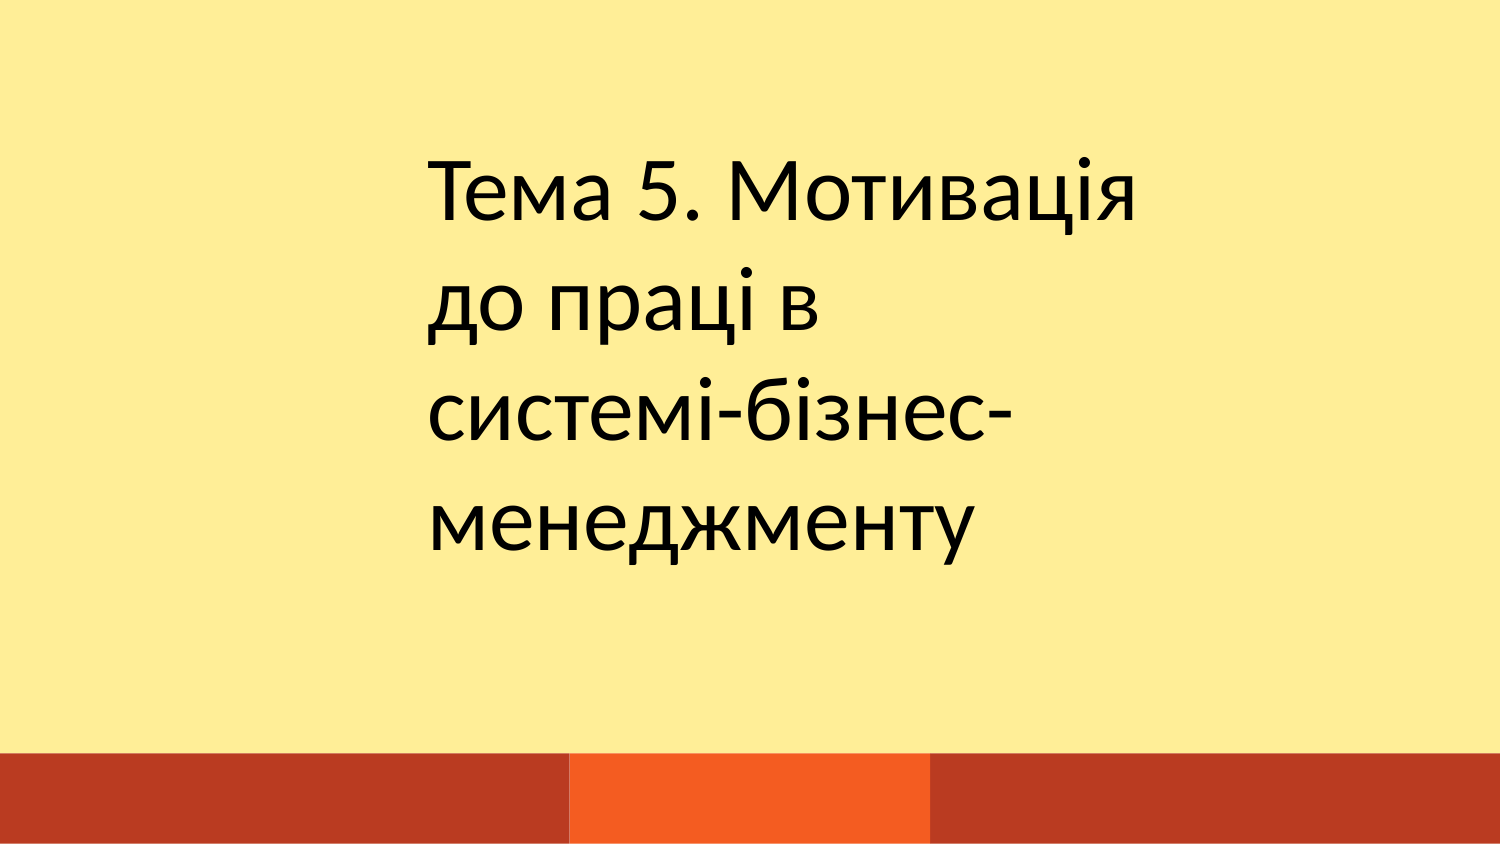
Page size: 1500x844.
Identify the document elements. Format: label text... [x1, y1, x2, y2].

text_box Тема 5. Мотивація до праці в системі-бізнес-менеджменту [412, 121, 1163, 577]
